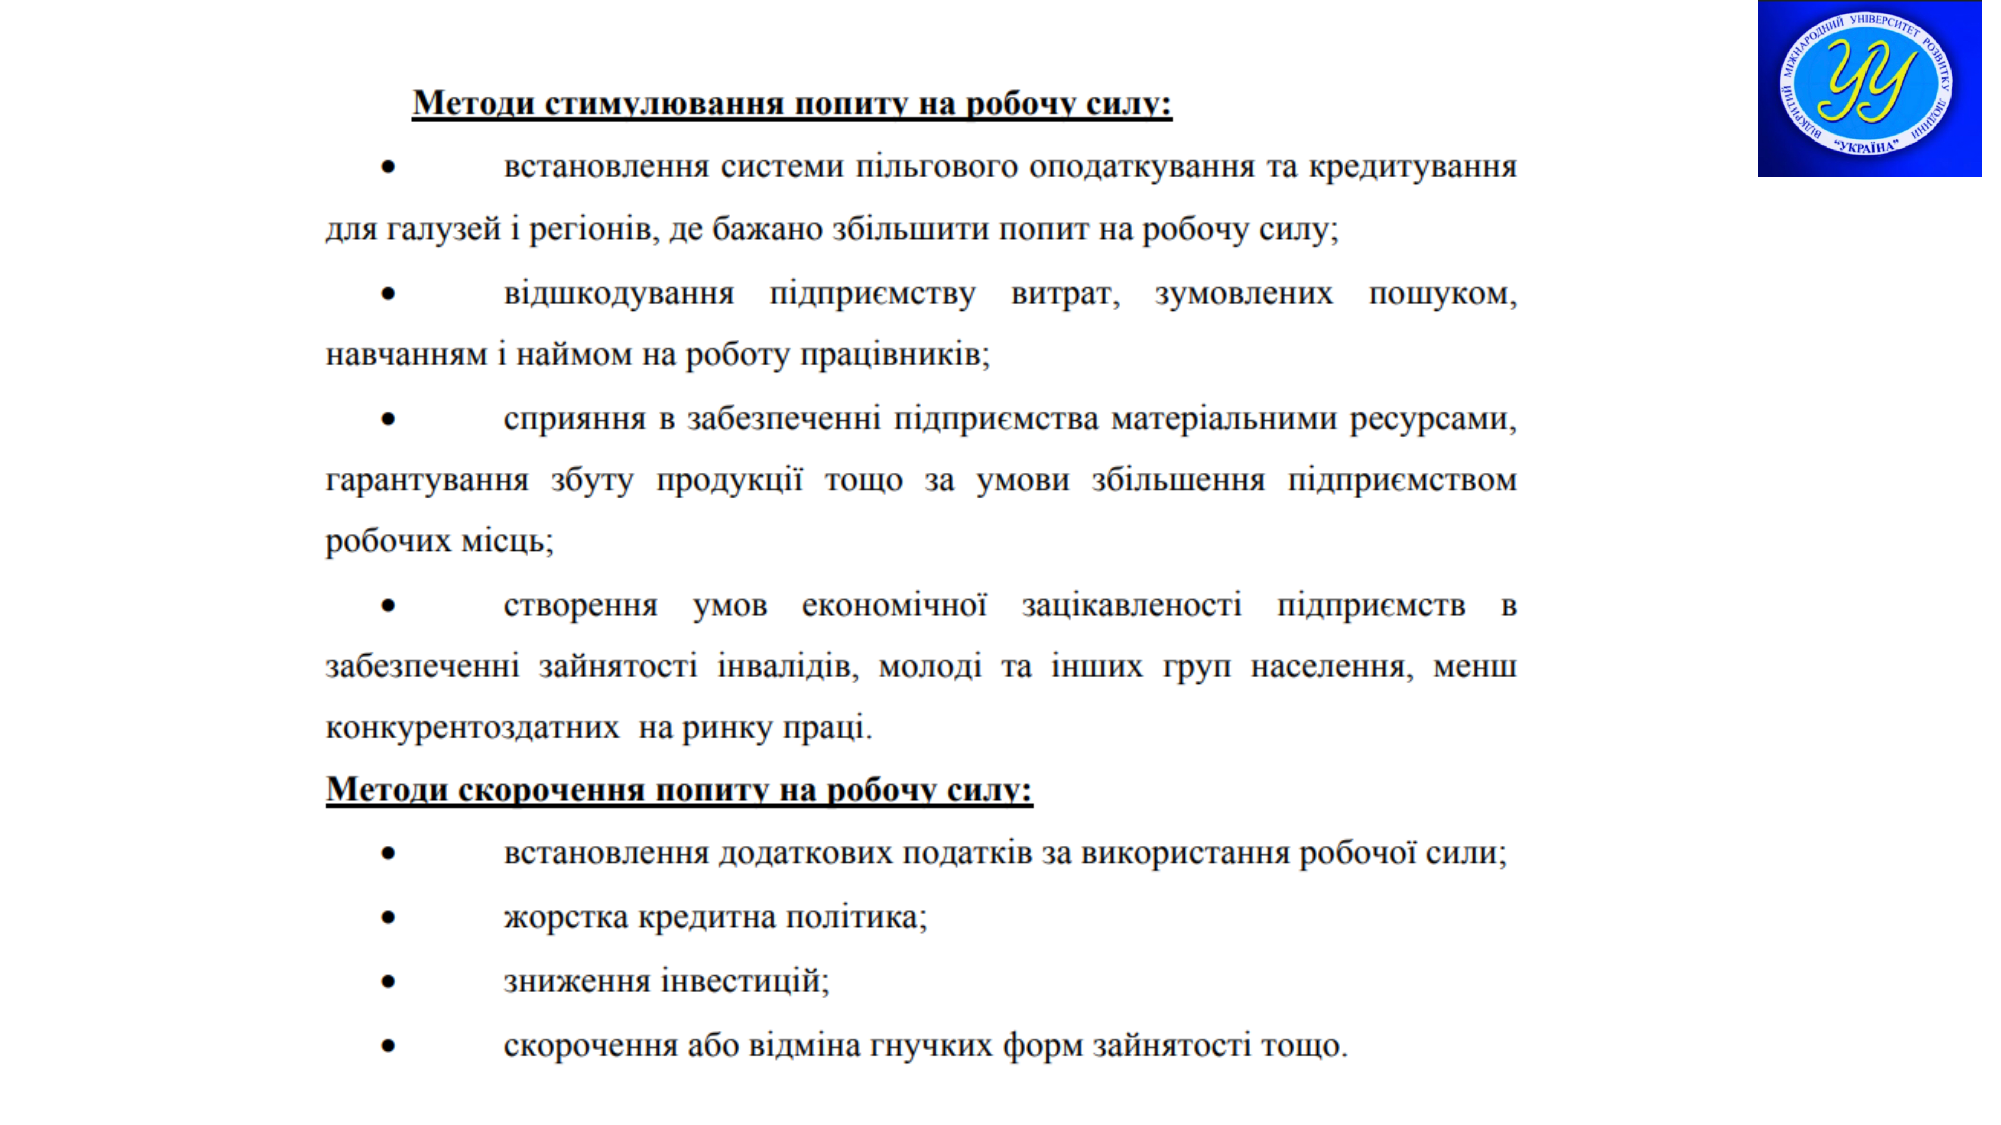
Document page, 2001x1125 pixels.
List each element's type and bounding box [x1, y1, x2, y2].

picture [1758, 0, 1982, 177]
picture [265, 73, 1554, 1079]
